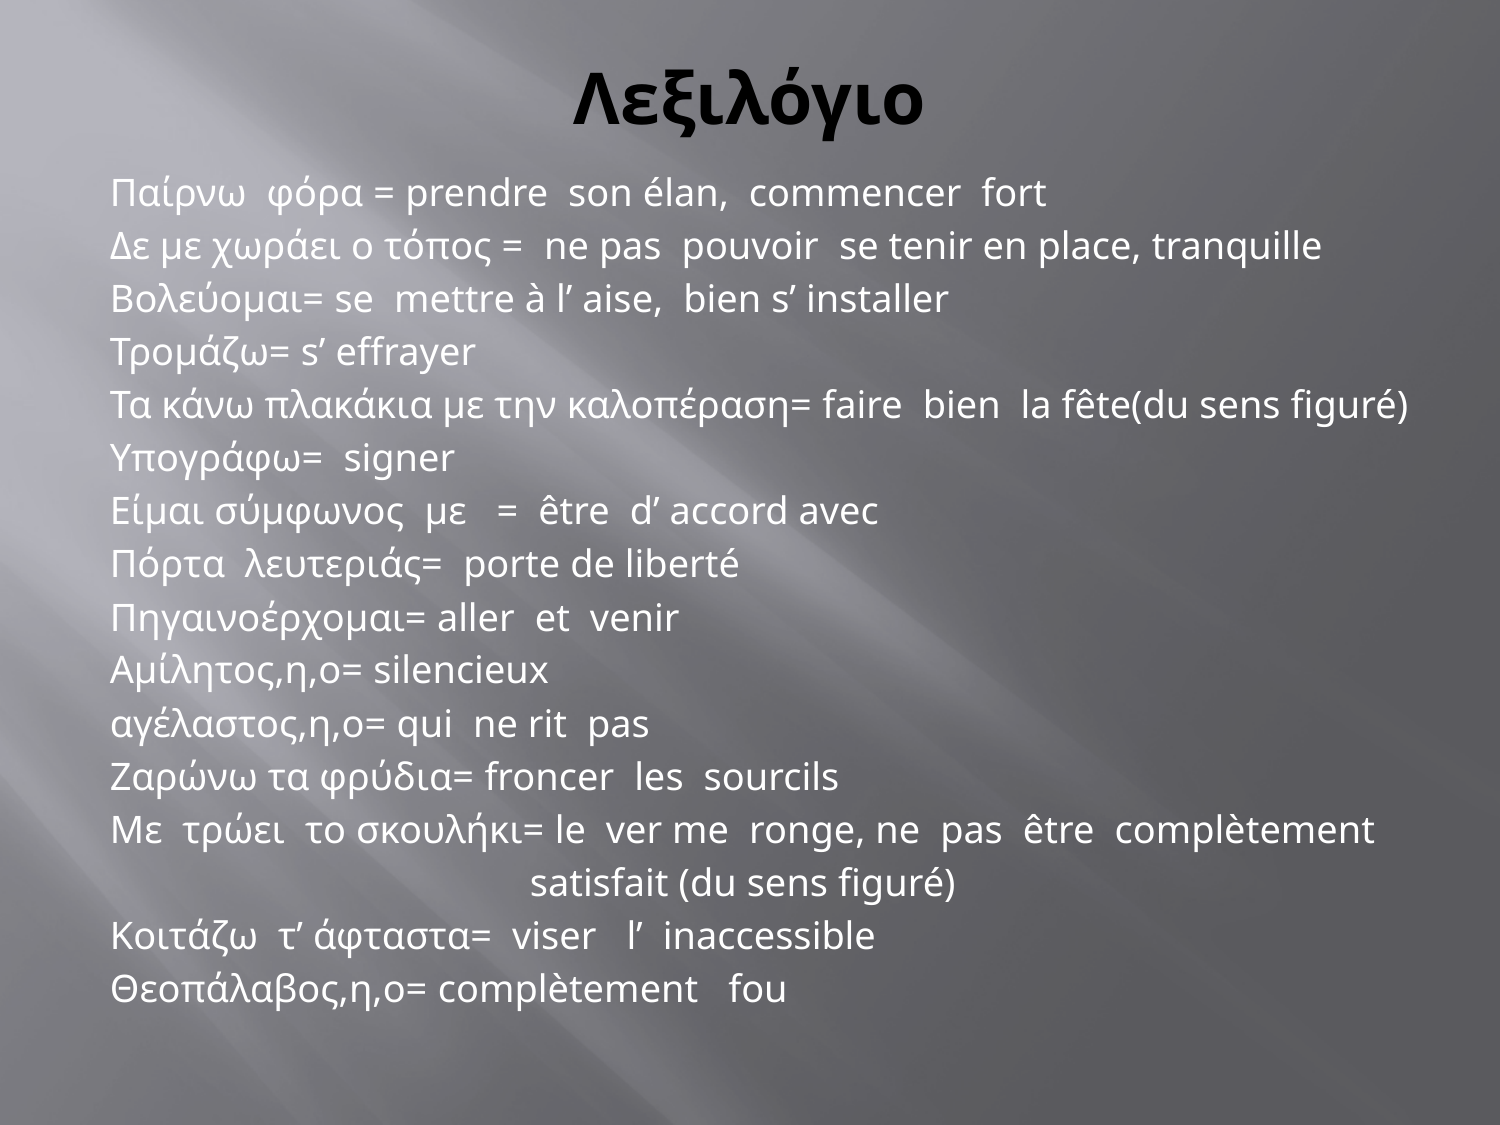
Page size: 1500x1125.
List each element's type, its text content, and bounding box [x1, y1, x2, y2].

list Παίρνω φόρα = prendre son élan, commencer fort Δε με χωράει ο τόπος = ne pas pouvoir se tenir en place, tranquille Βολεύομαι= se mettre à l’ aise, bien s’ installer Τρομάζω= s’ effrayer Τα κάνω πλακάκια με την καλοπέραση= faire bien la fête(du sens figuré) Υπογράφω= signer Είμαι σύμφωνος με = être d’ accord avec Πόρτα λευτεριάς= porte de liberté Πηγαινοέρχομαι= aller et venir Αμίλητος,η,ο= silencieux αγέλαστος,η,ο= qui ne rit pas Ζαρώνω τα φρύδια= froncer les sourcils Με τρώει το σκουλήκι= le ver me ronge, ne pas être complètement satisfait (du sens figuré) Κοιτάζω τ’ άφταστα= viser l’ inaccessible Θεοπάλαβος,η,ο= complètement fou [75, 160, 1425, 1035]
title Λεξιλόγιο [75, 45, 1425, 160]
